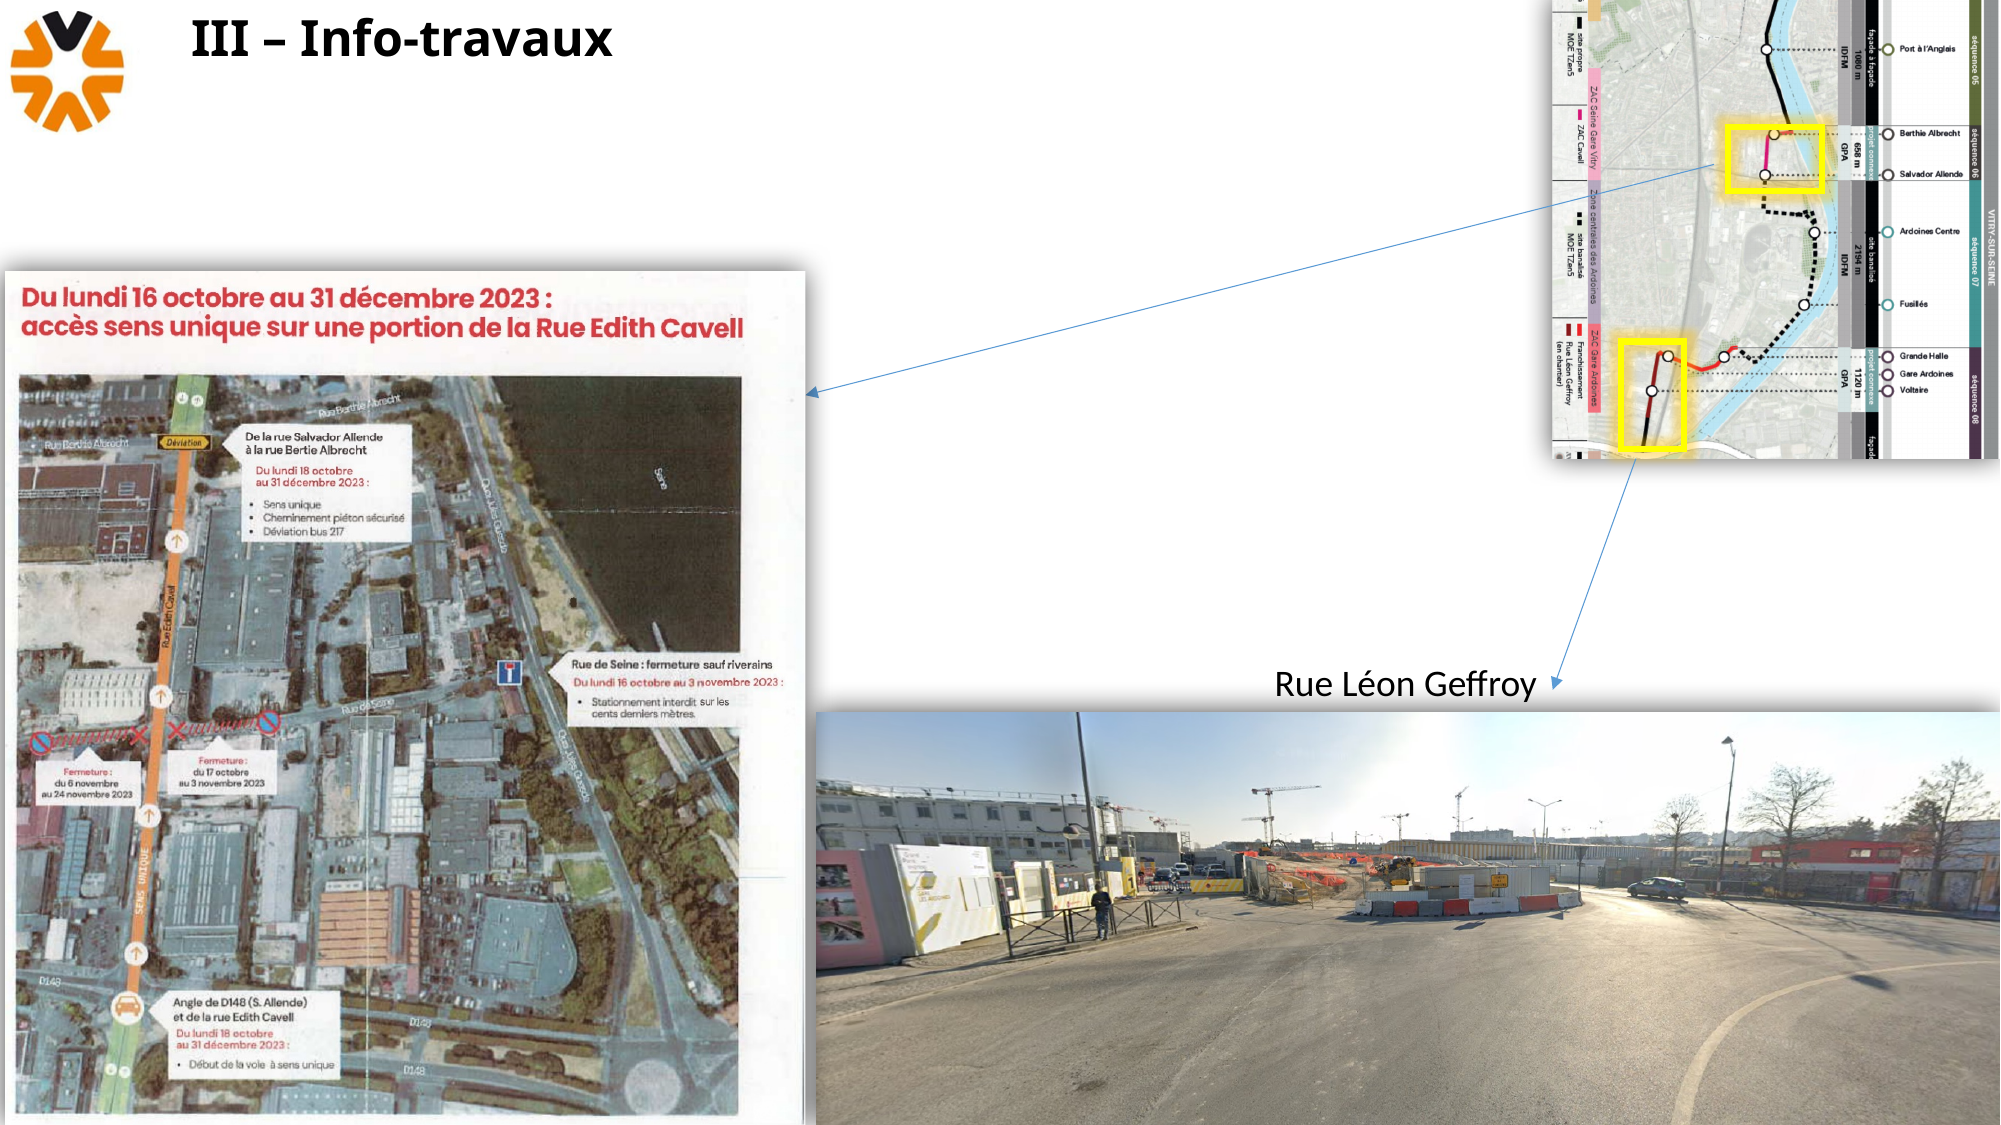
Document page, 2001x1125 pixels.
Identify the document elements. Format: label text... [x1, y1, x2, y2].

text_box III – Info-travaux [176, 0, 1435, 74]
picture [5, 271, 806, 1125]
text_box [805, 164, 1714, 396]
picture [5, 11, 140, 135]
picture [1545, 0, 2000, 459]
text_box Rue Léon Geffroy [1259, 651, 1573, 712]
picture [816, 712, 2000, 1125]
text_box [1552, 458, 1636, 690]
